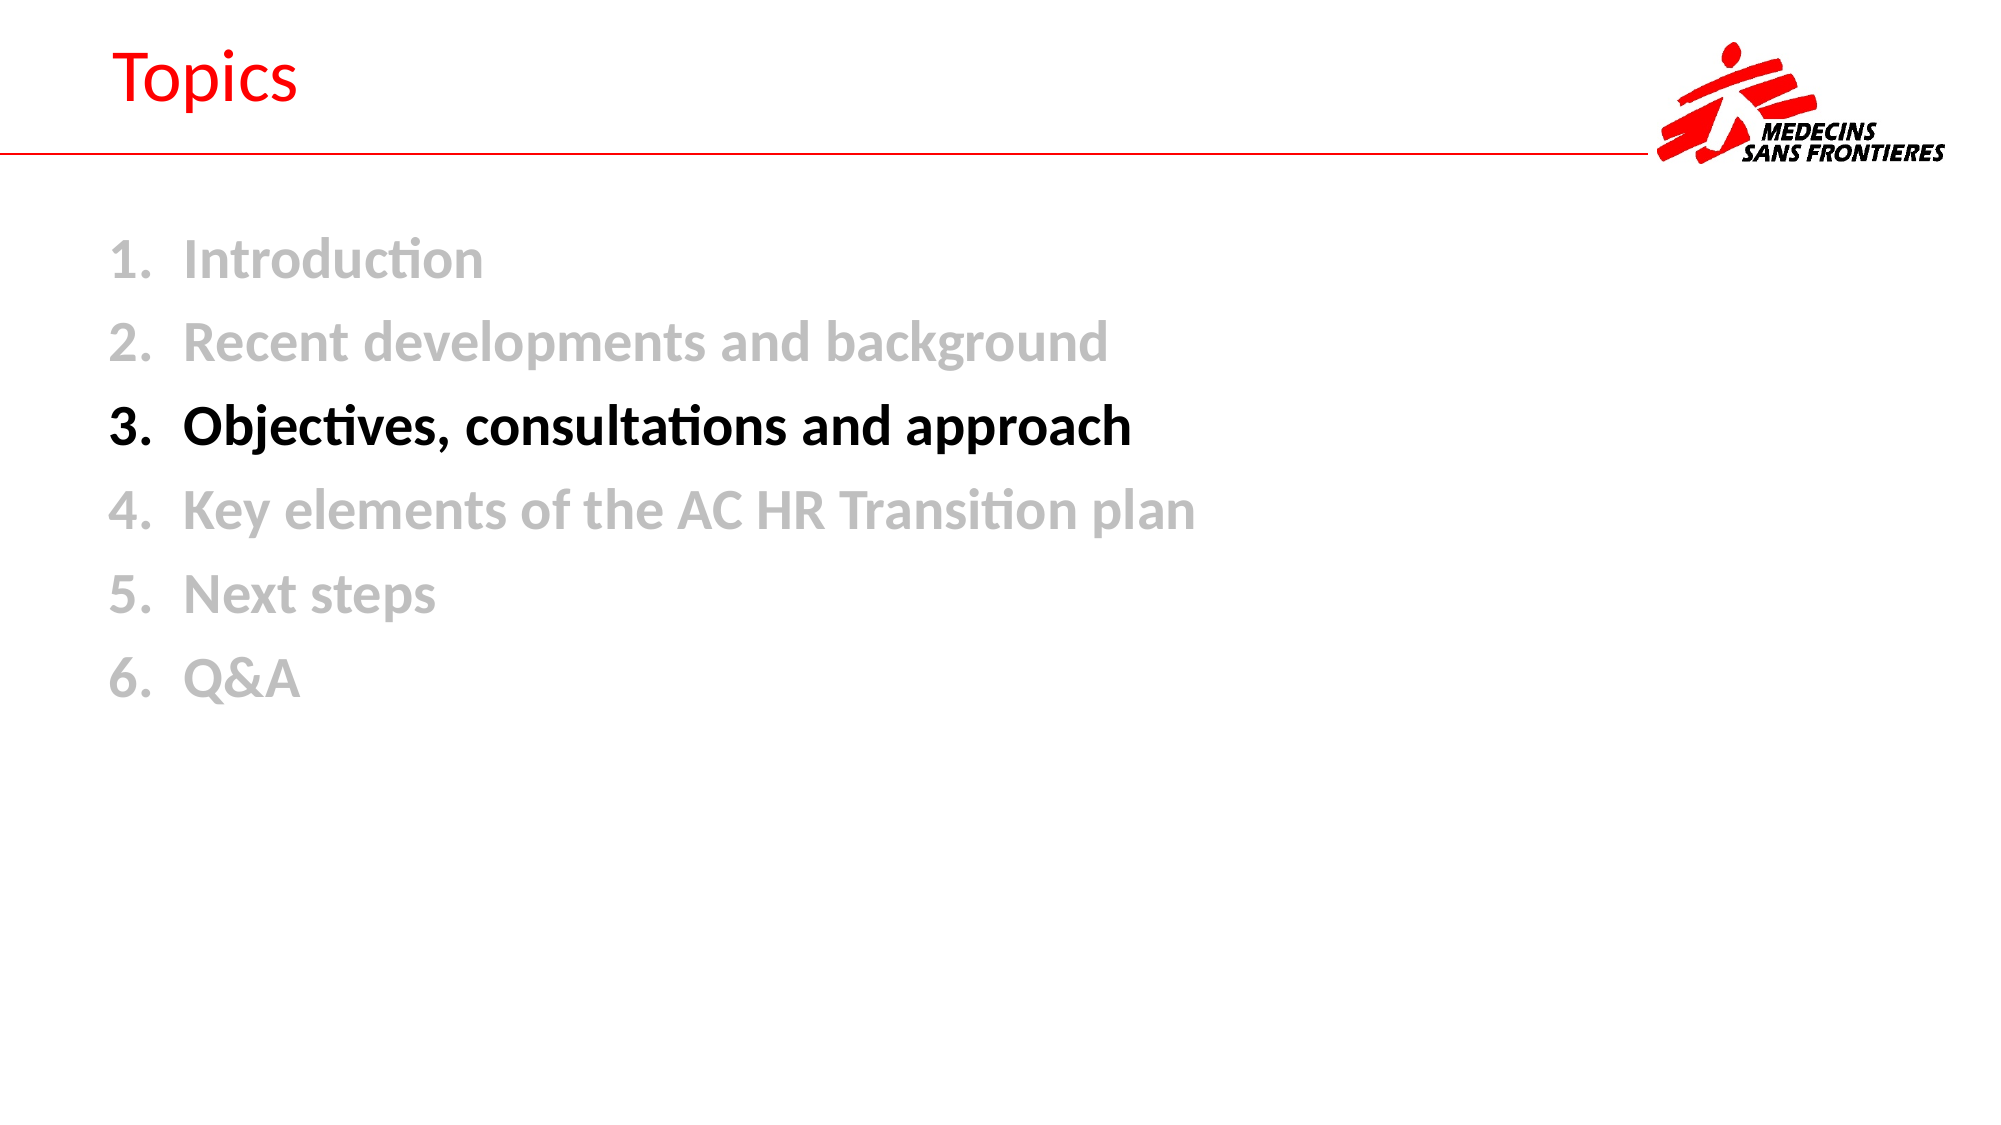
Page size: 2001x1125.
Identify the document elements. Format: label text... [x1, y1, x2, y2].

title Topics [97, 0, 1725, 155]
list Introduction Recent developments and background Objectives, consultations and approach Key elements of the AC HR Transition plan Next steps Q&A [93, 220, 1906, 829]
picture [1657, 42, 1945, 164]
